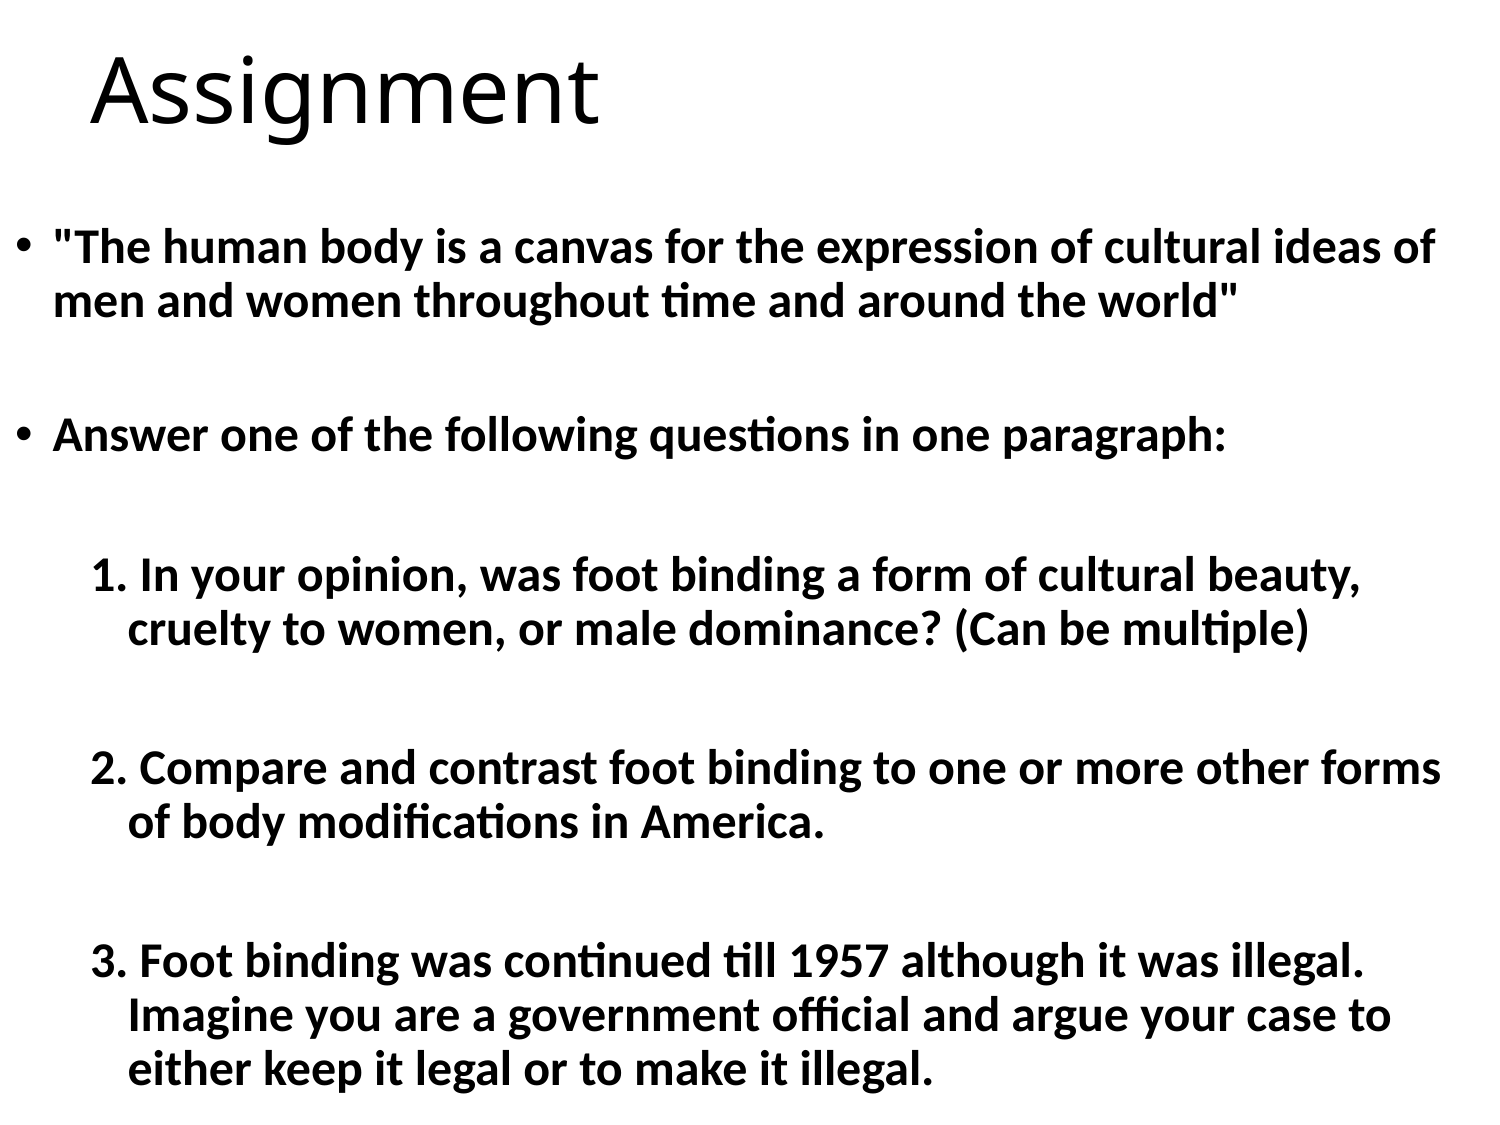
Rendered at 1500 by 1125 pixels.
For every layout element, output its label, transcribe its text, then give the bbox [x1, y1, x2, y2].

list "The human body is a canvas for the expression of cultural ideas of men and women throughout time and around the world" Answer one of the following questions in one paragraph: 1. In your opinion, was foot binding a form of cultural beauty, cruelty to women, or male dominance? (Can be multiple) 2. Compare and contrast foot binding to one or more other forms of body modifications in America. 3. Foot binding was continued till 1957 although it was illegal. Imagine you are a government official and argue your case to either keep it legal or to make it illegal. [0, 212, 1500, 1125]
title Assignment [75, 0, 1425, 188]
